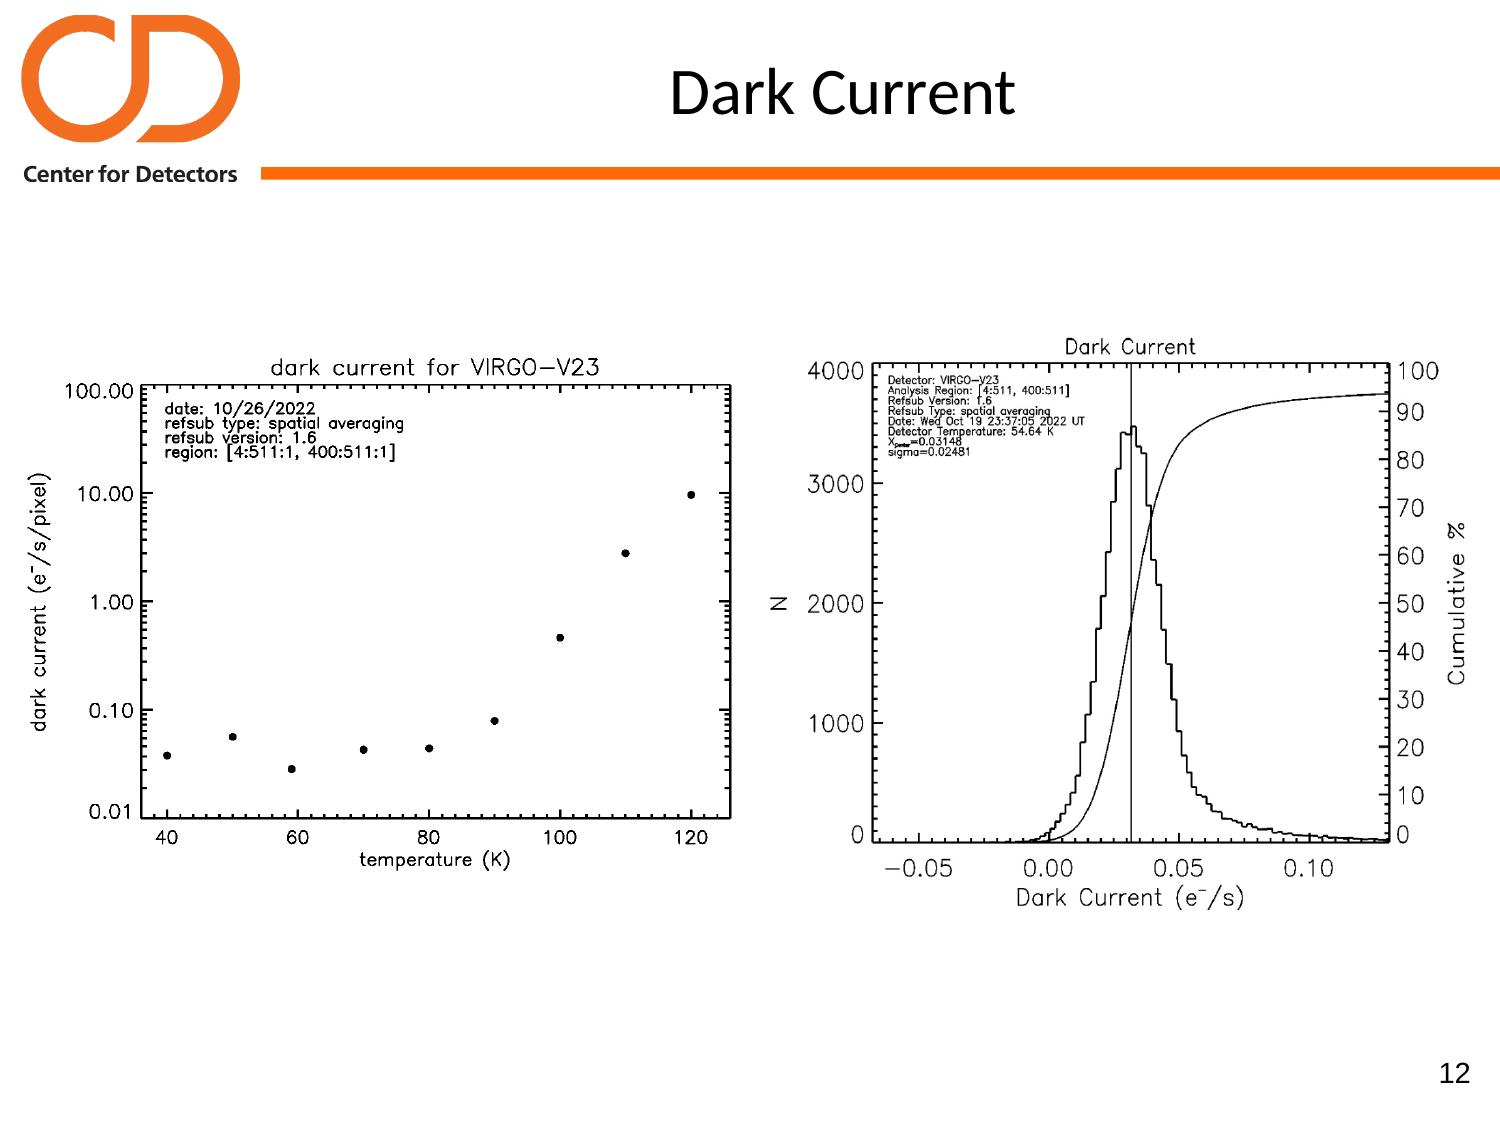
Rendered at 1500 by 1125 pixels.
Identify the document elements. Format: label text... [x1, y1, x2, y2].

title Dark Current [262, 12, 1425, 163]
picture [21, 15, 240, 182]
slide_number 12 [1135, 1046, 1487, 1125]
picture [12, 299, 1492, 910]
